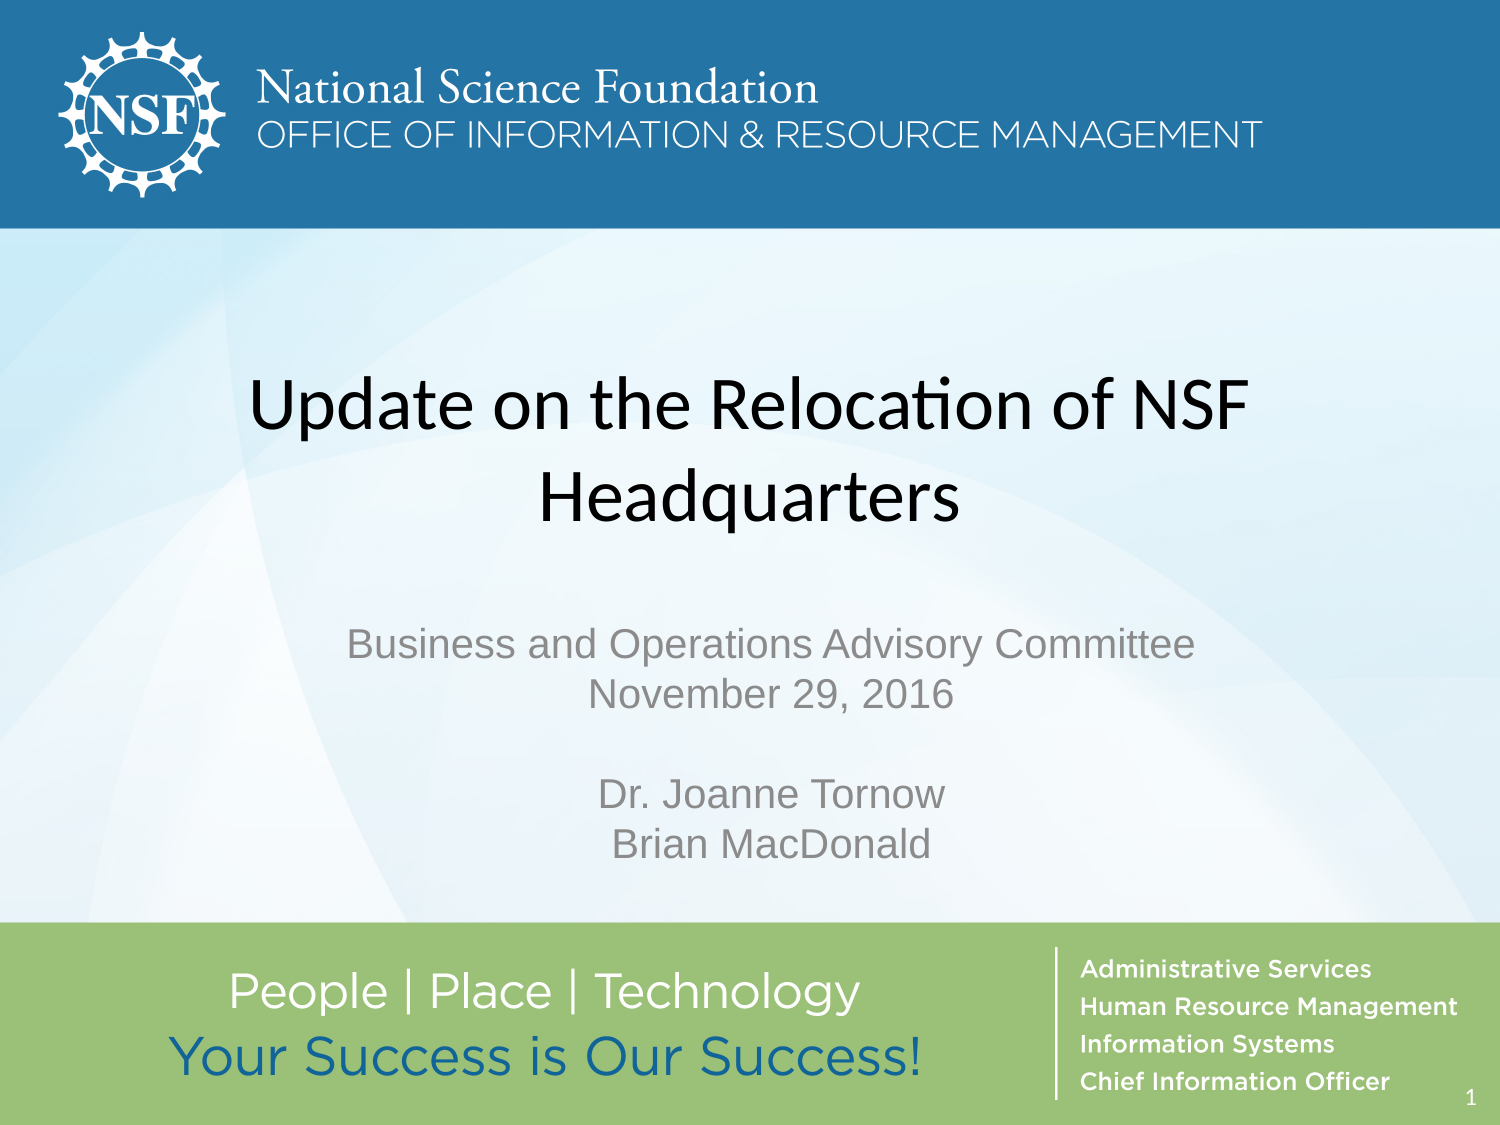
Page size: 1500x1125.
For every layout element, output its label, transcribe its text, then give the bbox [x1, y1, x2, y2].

title Update on the Relocation of NSF Headquarters [112, 346, 1388, 545]
picture [0, 0, 1500, 1125]
subtitle Business and Operations Advisory Committee November 29, 2016 Dr. Joanne Tornow Brian MacDonald [140, 608, 1403, 797]
